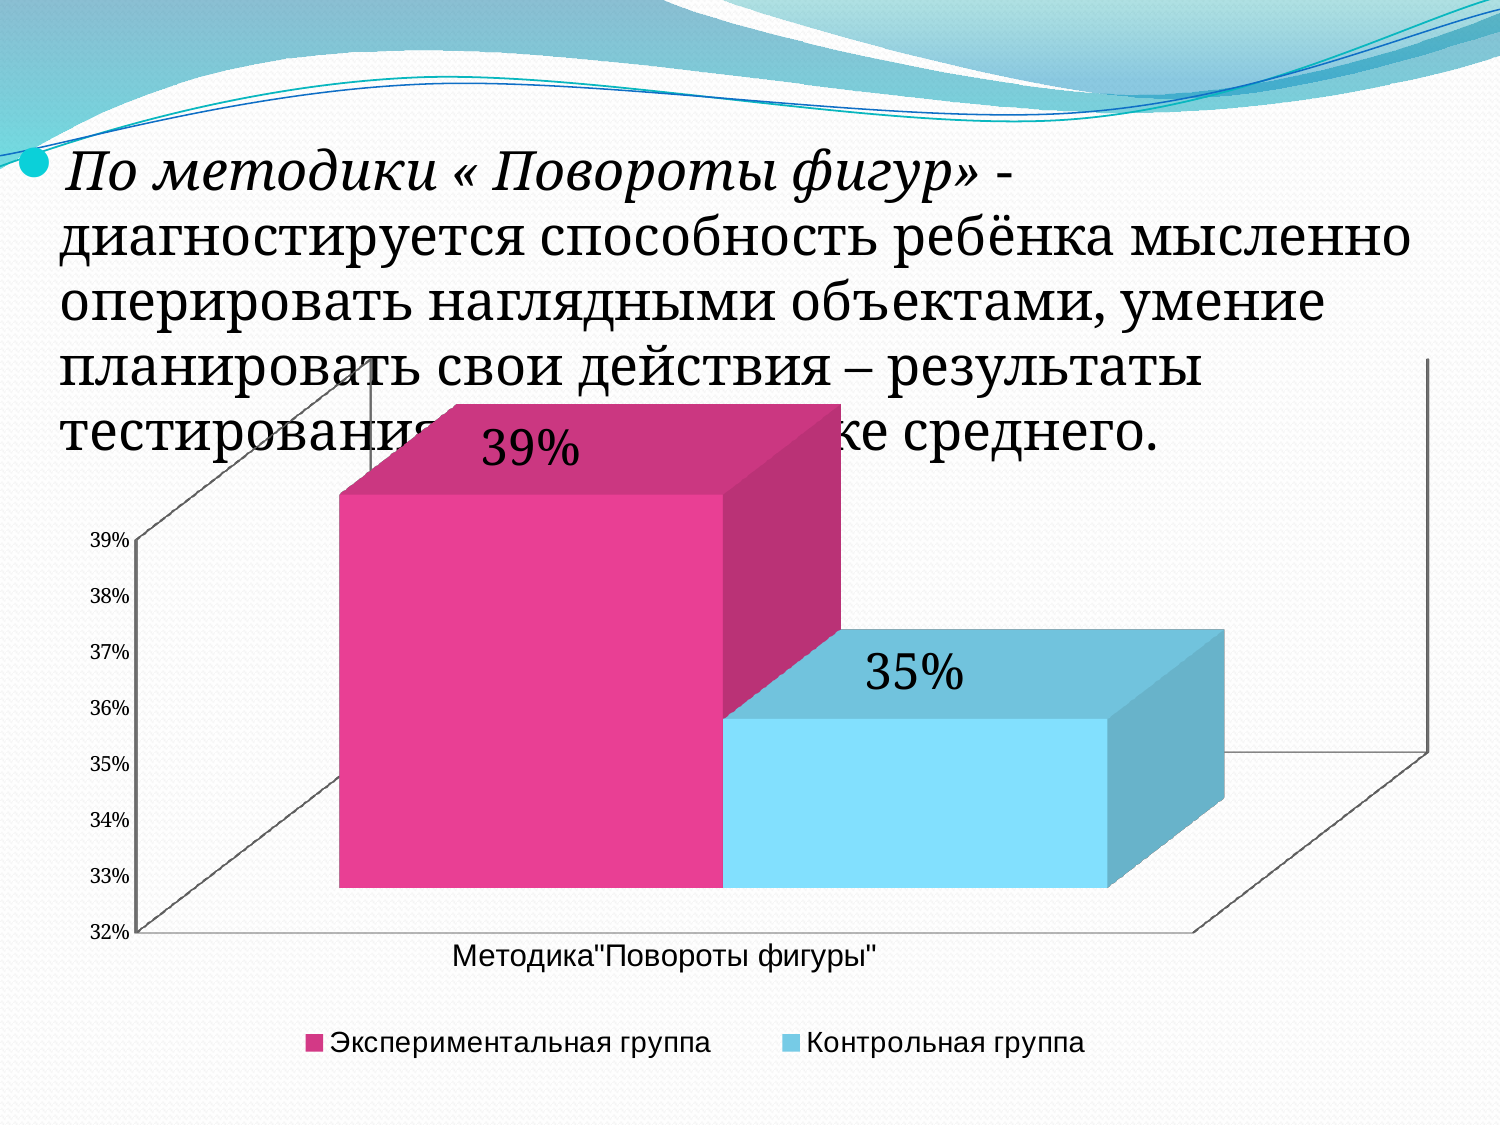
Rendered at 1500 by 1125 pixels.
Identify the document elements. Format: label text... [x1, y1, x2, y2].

chart [0, 339, 1500, 1125]
list По методики « Повороты фигур» - диагностируется способность ребёнка мысленно оперировать наглядными объектами, умение планировать свои действия – результаты тестирования – уровень ниже среднего. [0, 128, 1500, 339]
